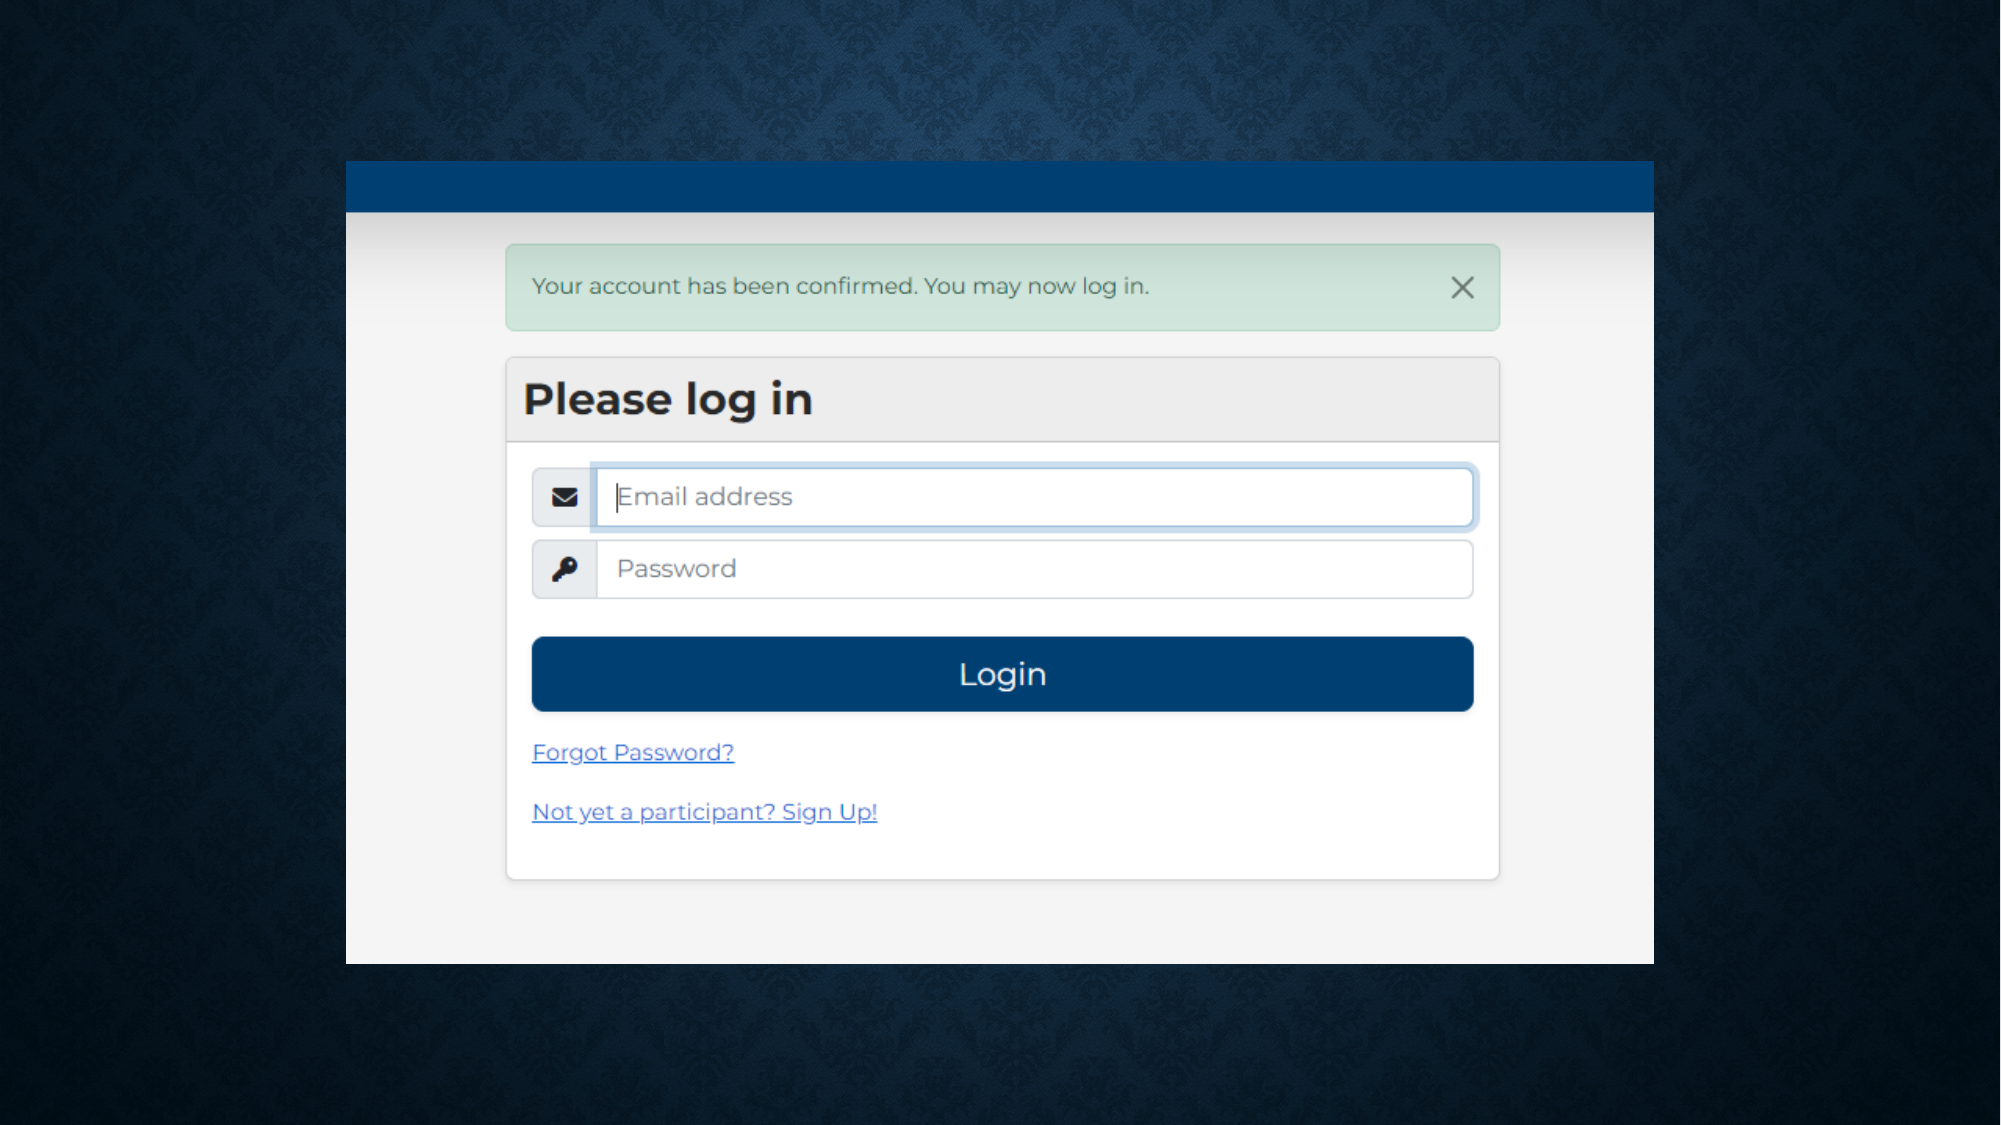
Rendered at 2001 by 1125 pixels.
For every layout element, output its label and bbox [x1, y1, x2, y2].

picture [346, 161, 1654, 964]
